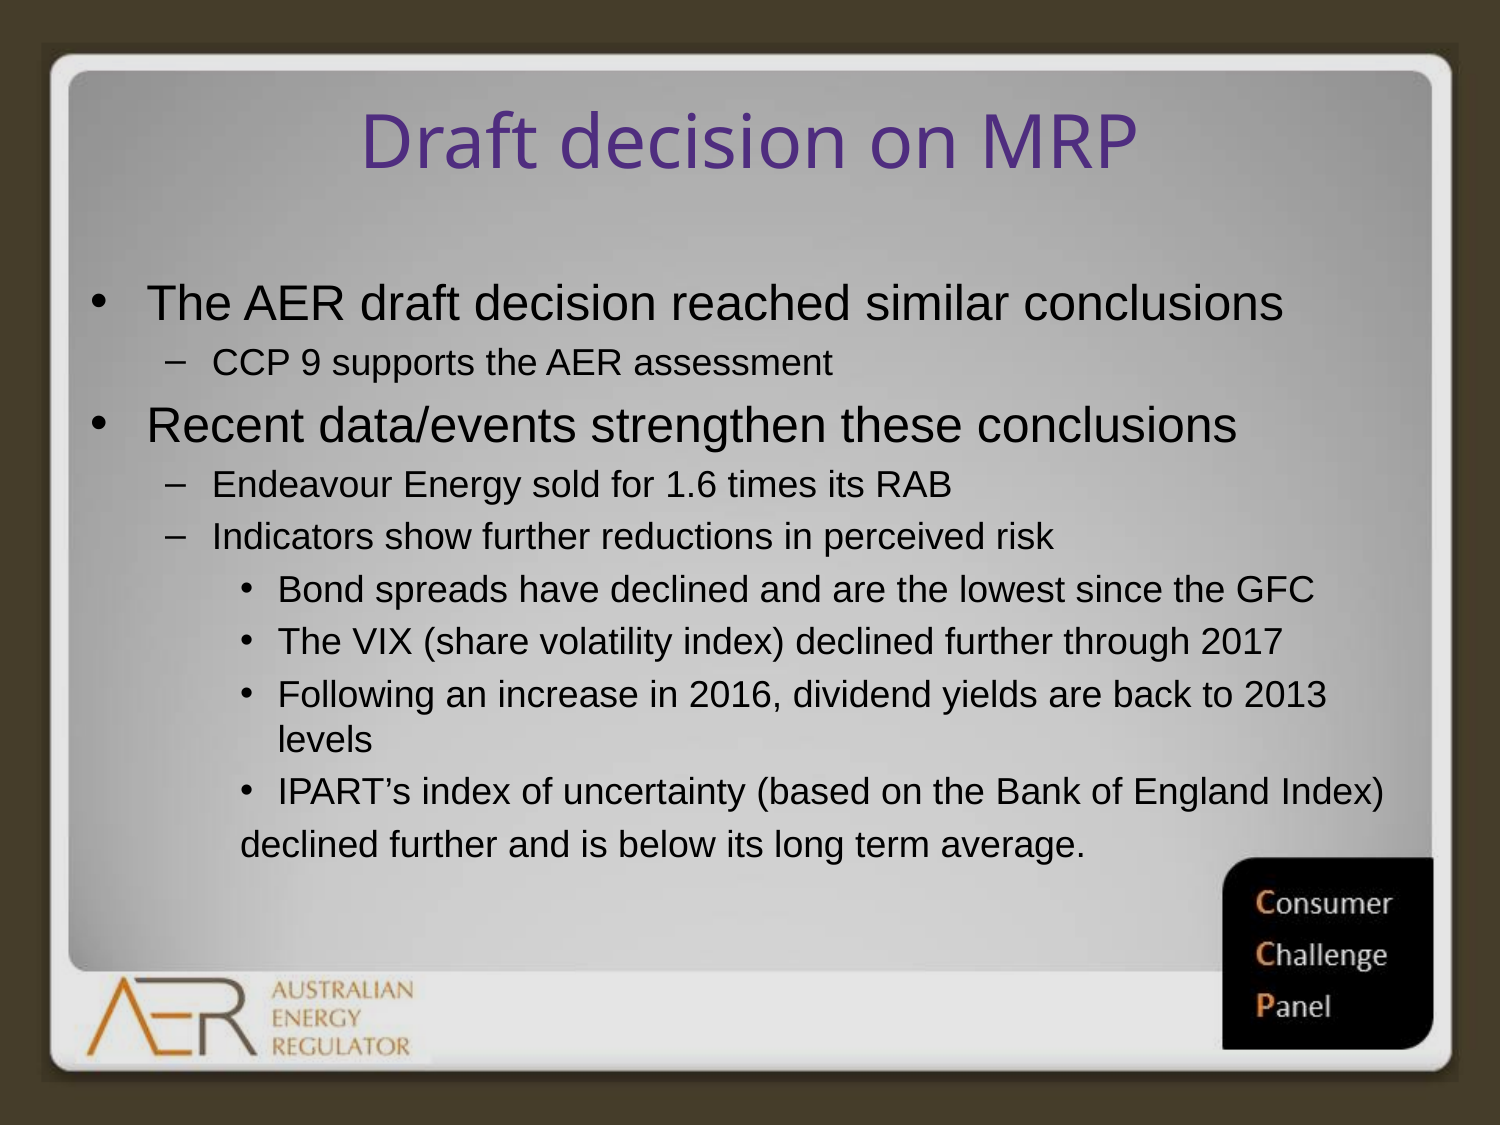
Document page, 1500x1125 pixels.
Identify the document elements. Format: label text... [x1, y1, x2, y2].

picture [0, 0, 1500, 1125]
title Draft decision on MRP [75, 45, 1425, 233]
list The AER draft decision reached similar conclusions CCP 9 supports the AER assessment Recent data/events strengthen these conclusions Endeavour Energy sold for 1.6 times its RAB Indicators show further reductions in perceived risk Bond spreads have declined and are the lowest since the GFC The VIX (share volatility index) declined further through 2017 Following an increase in 2016, dividend yields are back to 2013 levels IPART’s index of uncertainty (based on the Bank of England Index) declined further and is below its long term average. [75, 262, 1425, 965]
